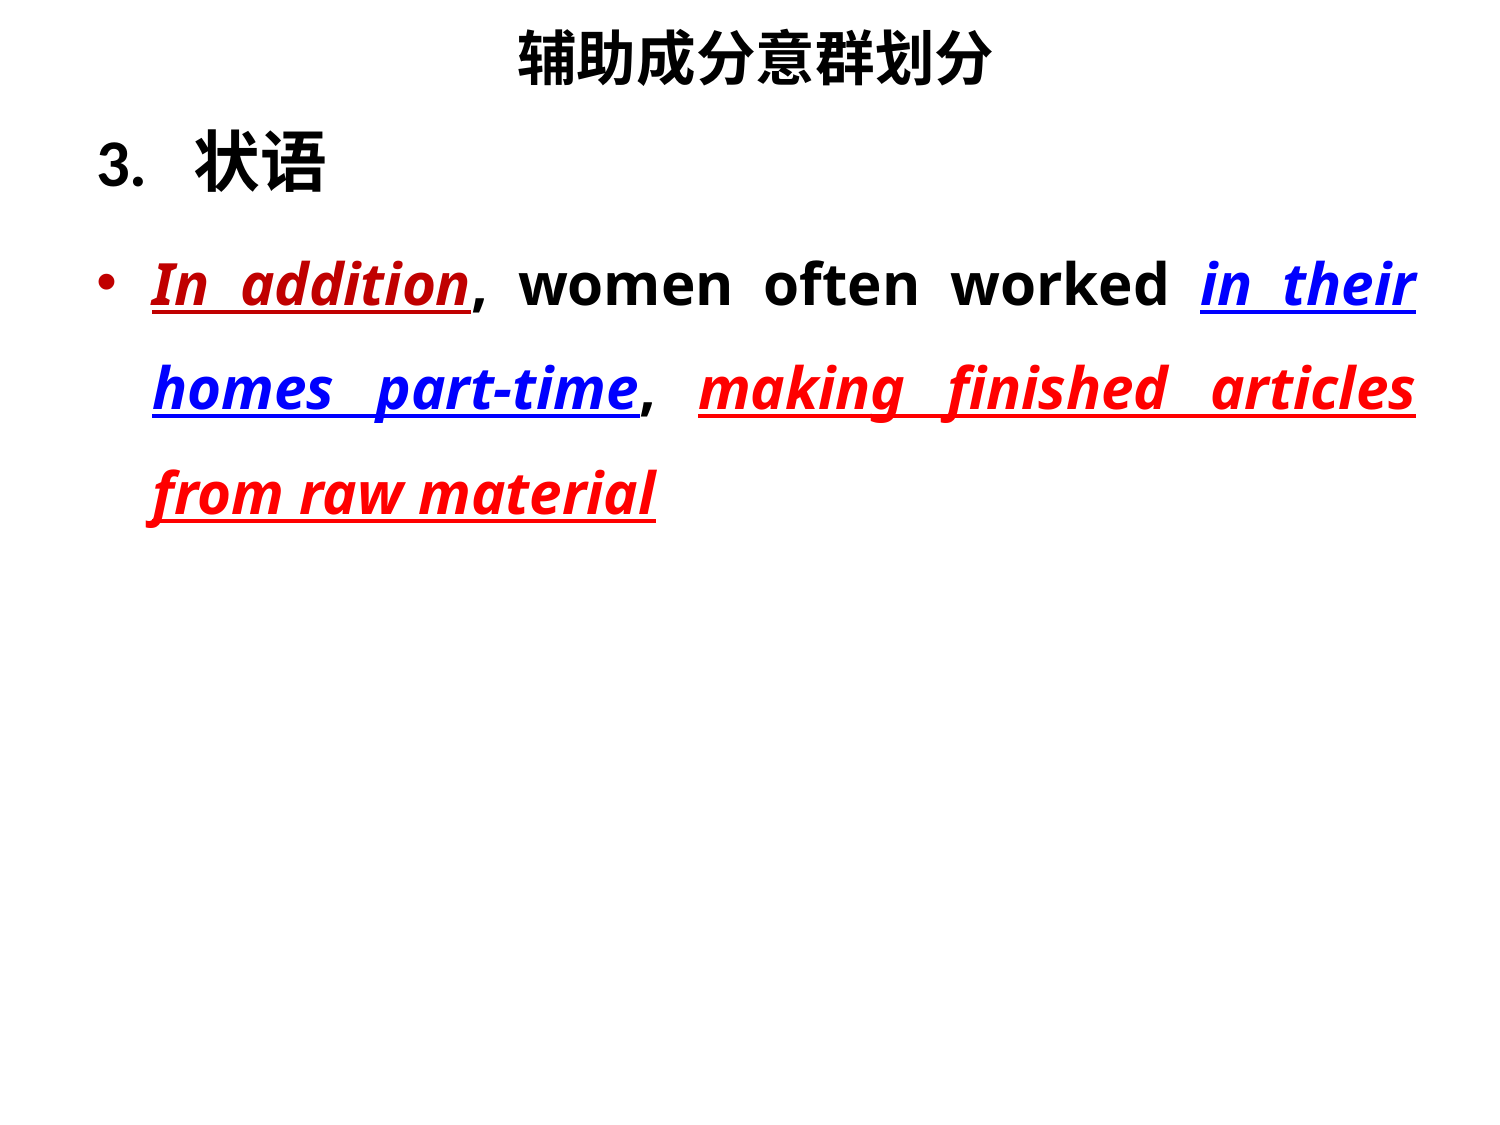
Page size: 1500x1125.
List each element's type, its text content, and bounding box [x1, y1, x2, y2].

list 3. 状语 In addition, women often worked in their homes part-time, making finished articles from raw material [81, 112, 1432, 1013]
text_box 辅助成分意群划分 [37, 12, 1475, 100]
